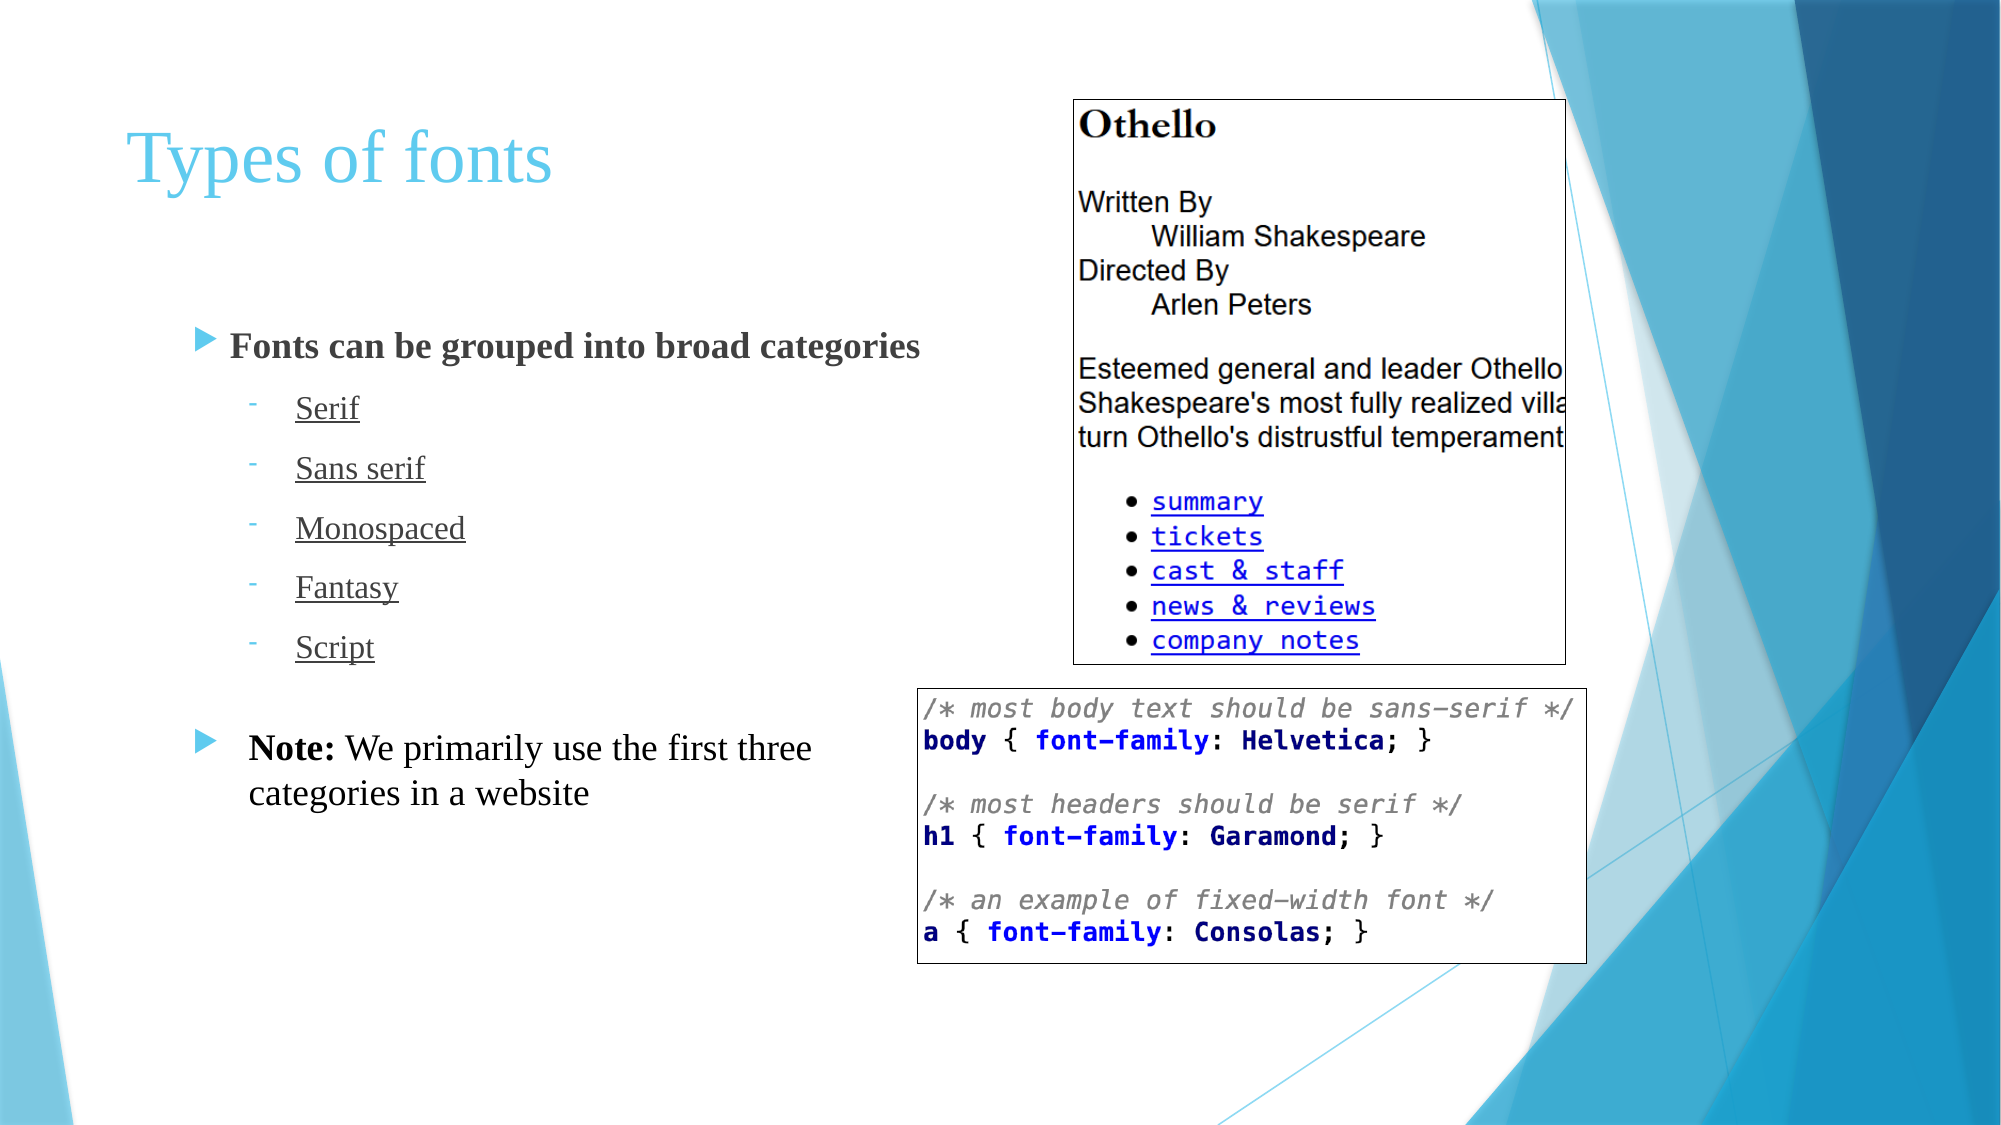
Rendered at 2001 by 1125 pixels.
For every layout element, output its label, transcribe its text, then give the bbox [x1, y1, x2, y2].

text_box Note: We primarily use the first three categories in a website [177, 715, 912, 964]
picture [1072, 99, 1567, 666]
title Types of fonts [111, 99, 903, 273]
picture [916, 688, 1588, 964]
list Fonts can be grouped into broad categories Serif Sans serif Monospaced Fantasy Script [177, 291, 1000, 563]
